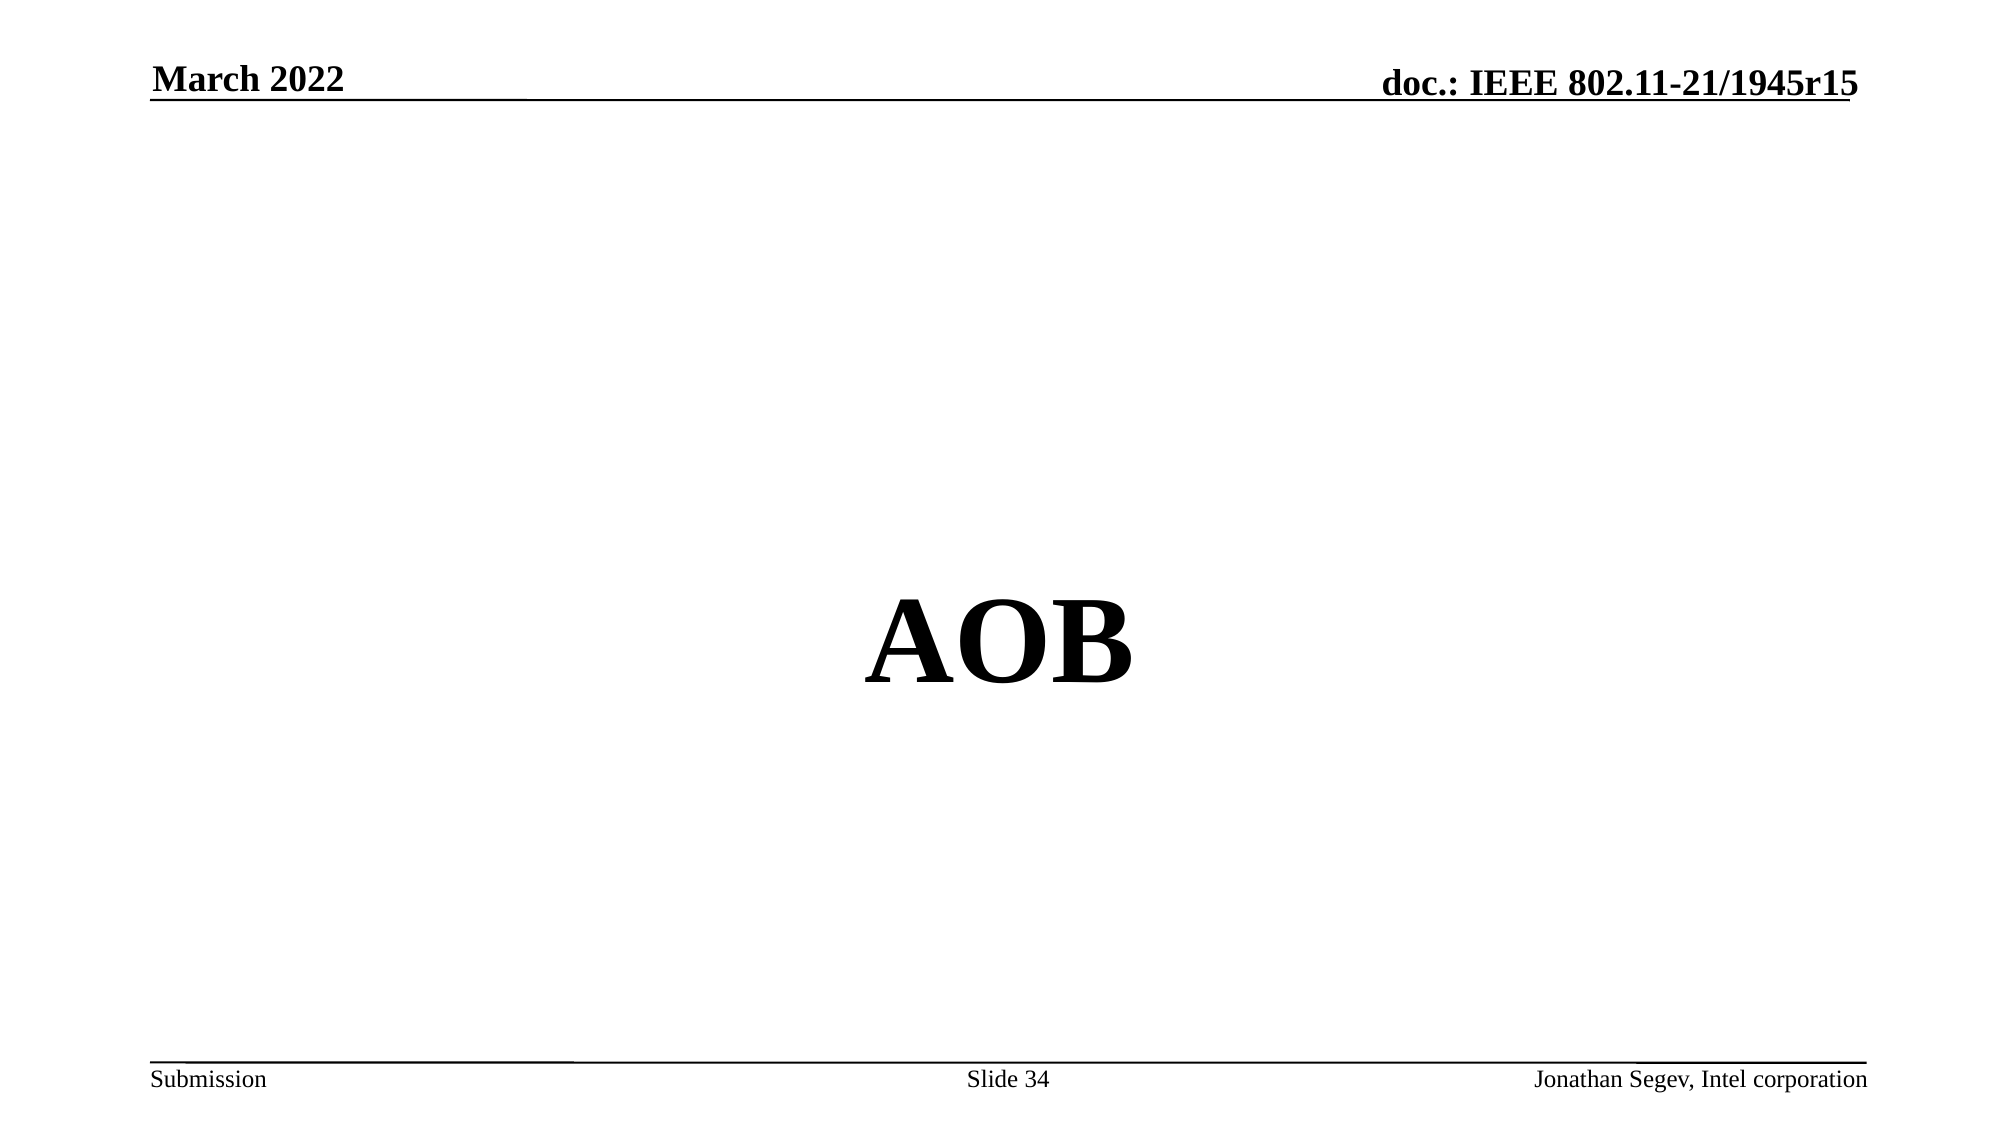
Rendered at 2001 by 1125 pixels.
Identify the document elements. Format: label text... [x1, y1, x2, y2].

slide_number Slide 34 [950, 1061, 1067, 1123]
list AOB [149, 324, 1850, 1000]
footer Jonathan Segev, Intel corporation [1171, 1061, 1869, 1093]
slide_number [152, 54, 563, 100]
